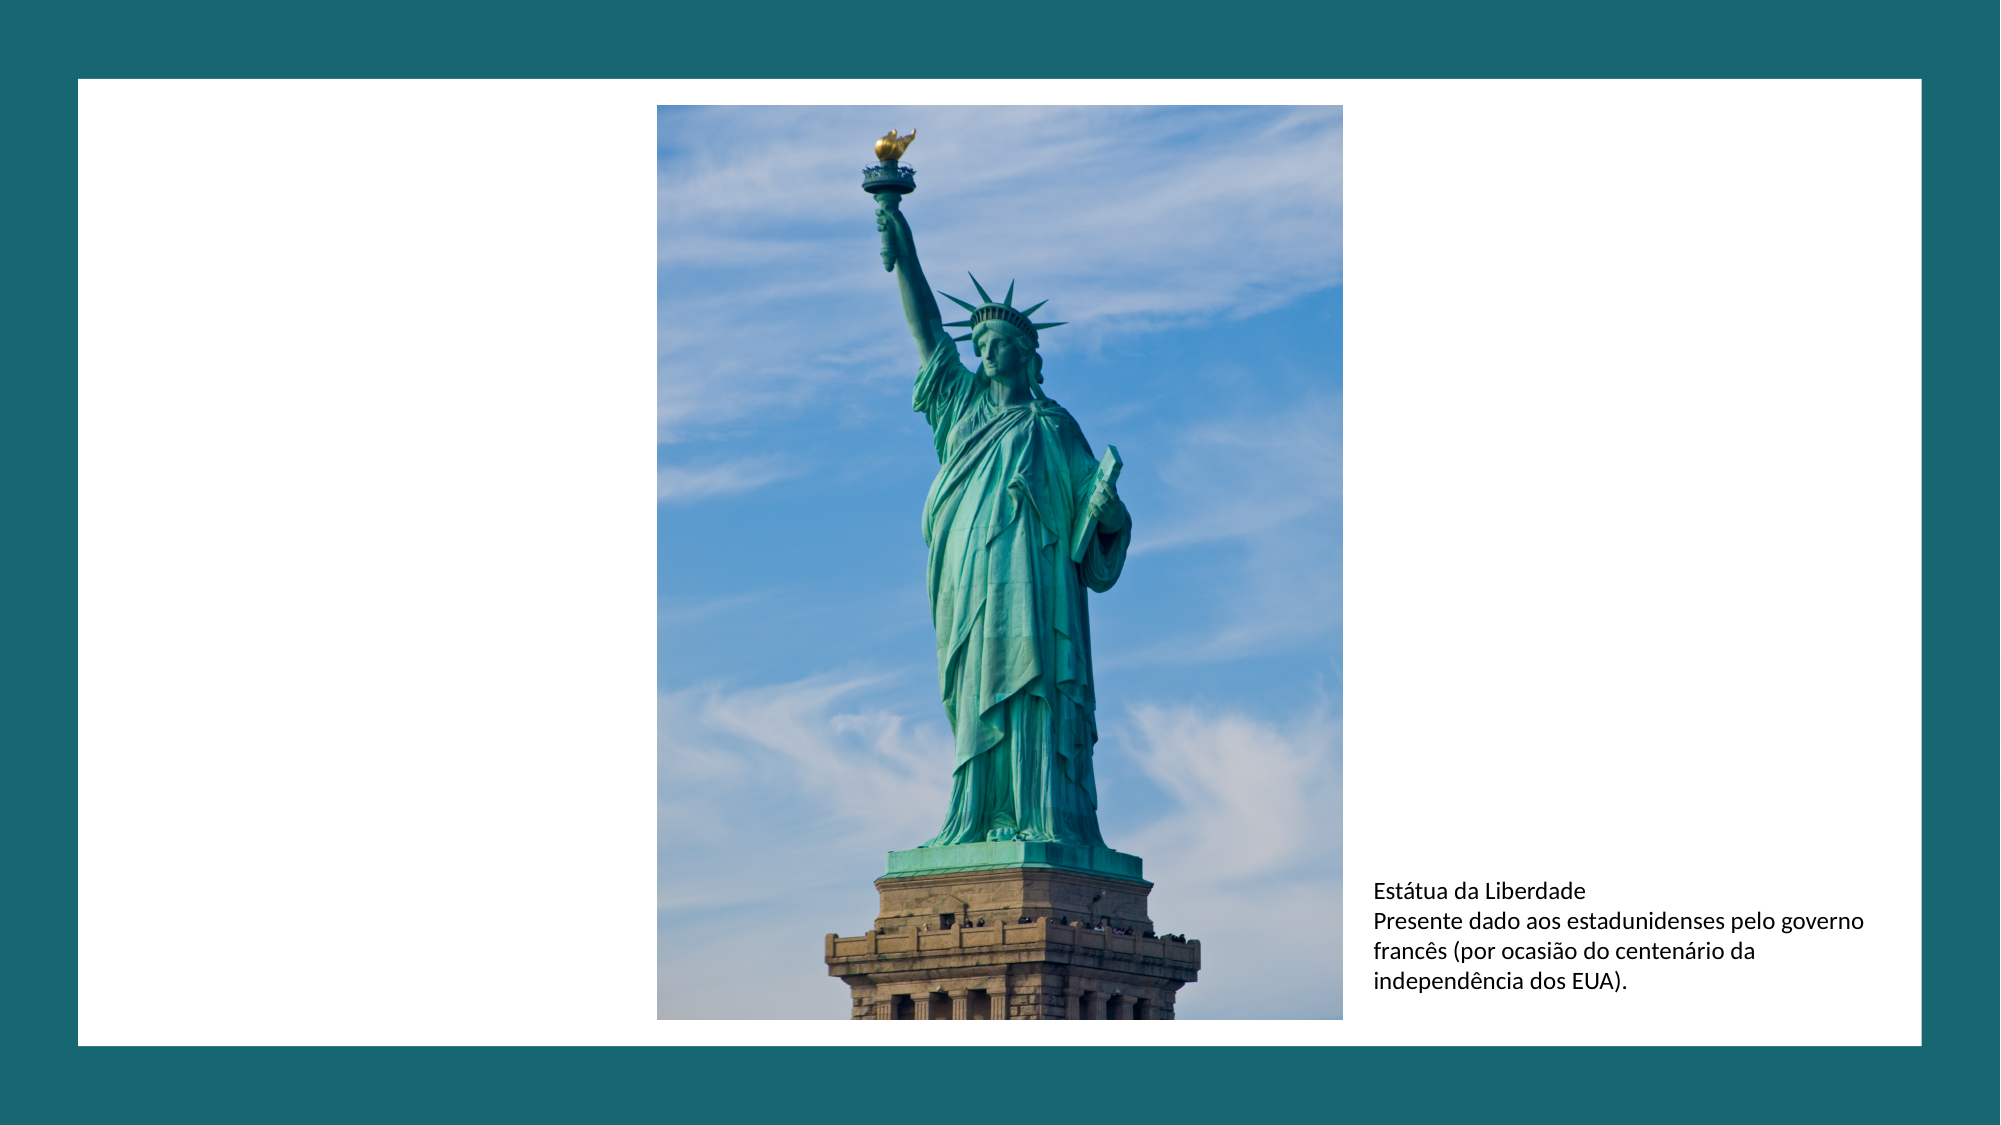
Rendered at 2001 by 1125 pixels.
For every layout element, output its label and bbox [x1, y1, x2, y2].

list [656, 105, 1343, 1020]
text_box [0, 0, 1966, 1091]
picture [0, 0, 2000, 1125]
